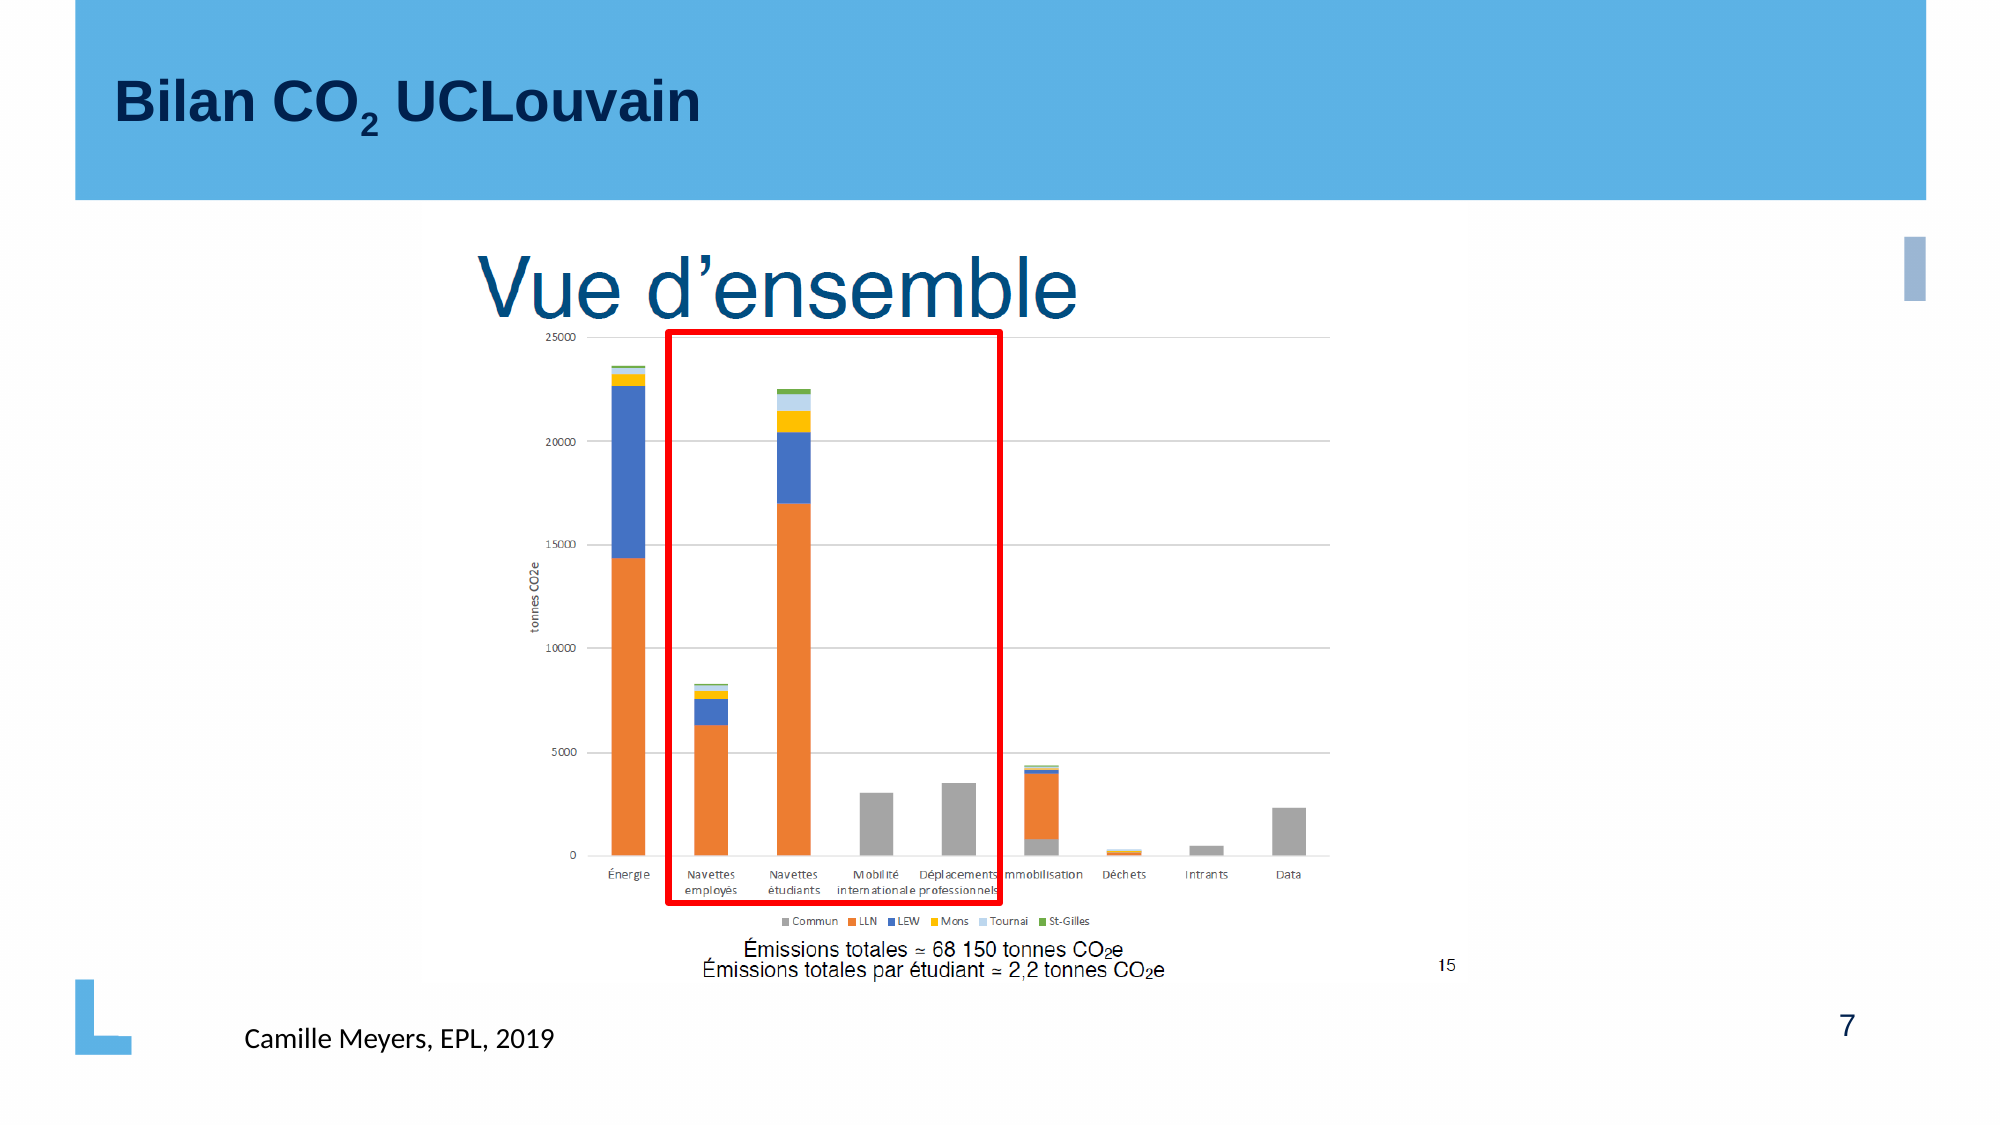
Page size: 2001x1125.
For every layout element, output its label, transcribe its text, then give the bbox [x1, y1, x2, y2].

list 7 [1824, 1001, 1913, 1073]
text_box Camille Meyers, EPL, 2019 [229, 1011, 591, 1062]
picture [0, 0, 2001, 1125]
list Bilan CO2 UCLouvain [99, 57, 1045, 128]
